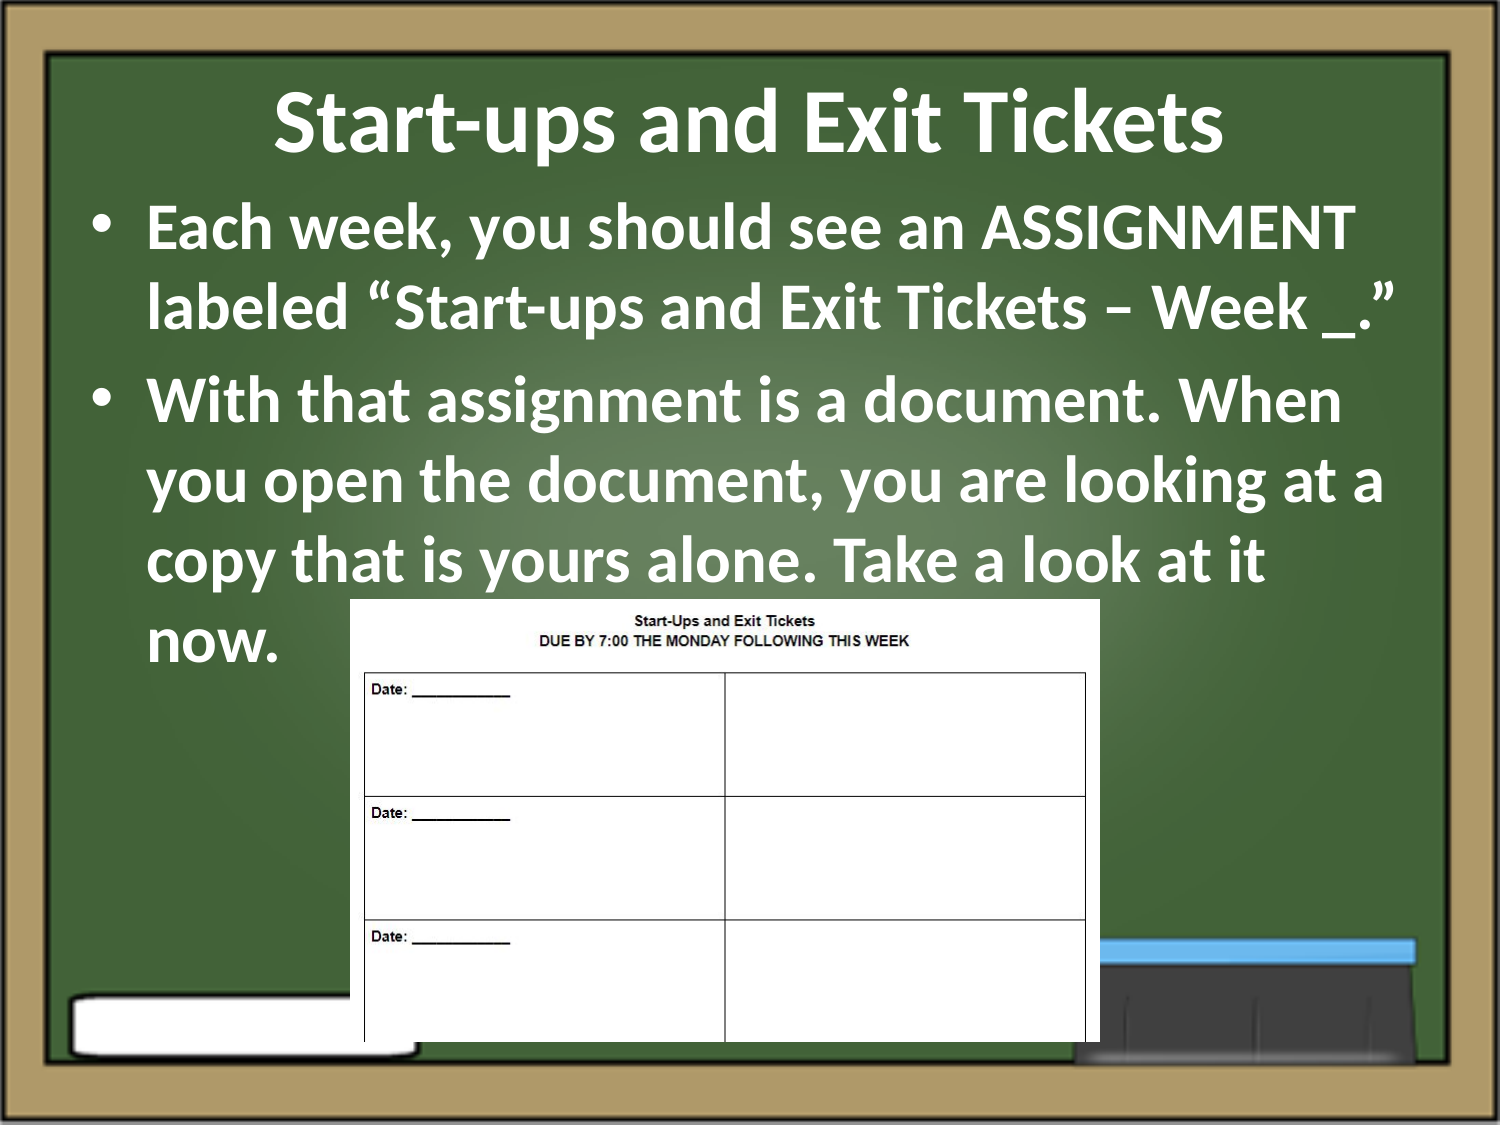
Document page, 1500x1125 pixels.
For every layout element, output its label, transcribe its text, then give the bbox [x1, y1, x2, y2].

list Each week, you should see an ASSIGNMENT labeled “Start-ups and Exit Tickets – Week _.” With that assignment is a document. When you open the document, you are looking at a copy that is yours alone. Take a look at it now. [75, 174, 1425, 1005]
picture [0, 0, 1500, 1125]
title Start-ups and Exit Tickets [75, 45, 1425, 174]
